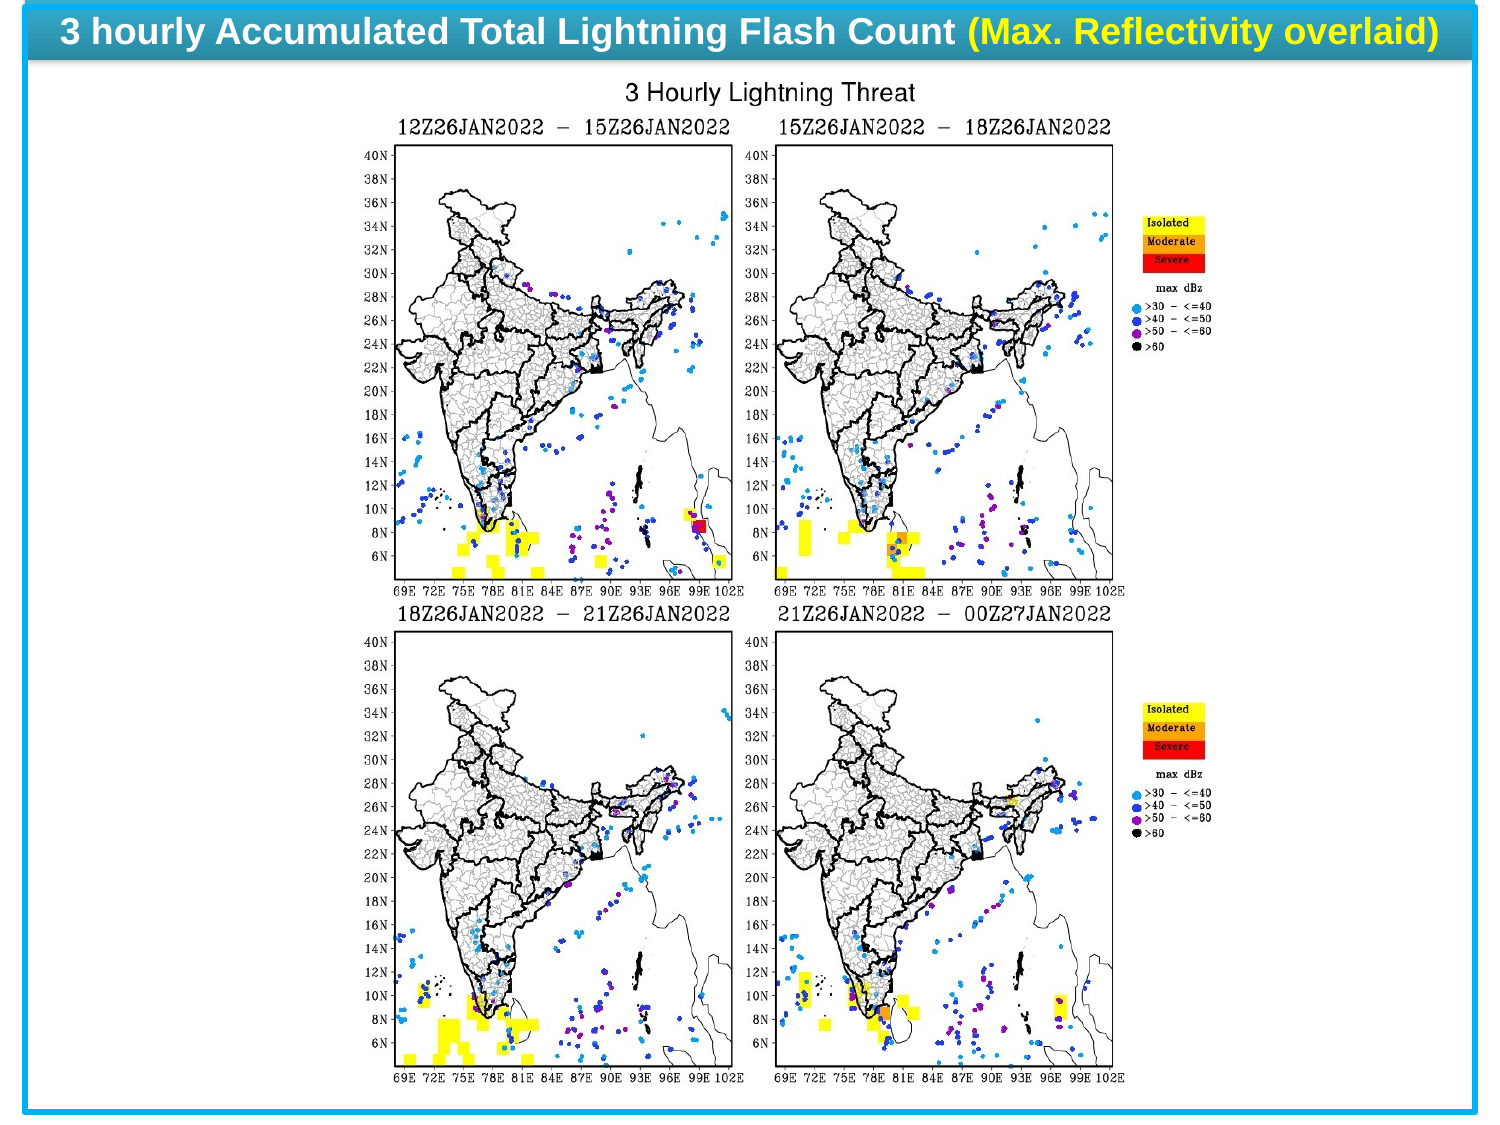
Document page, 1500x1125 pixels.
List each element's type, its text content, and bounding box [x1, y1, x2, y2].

text_box [23, 5, 1477, 1114]
picture [358, 82, 1212, 1087]
text_box 3 hourly Accumulated Total Lightning Flash Count (Max. Reflectivity overlaid) [24, 0, 1475, 5]
